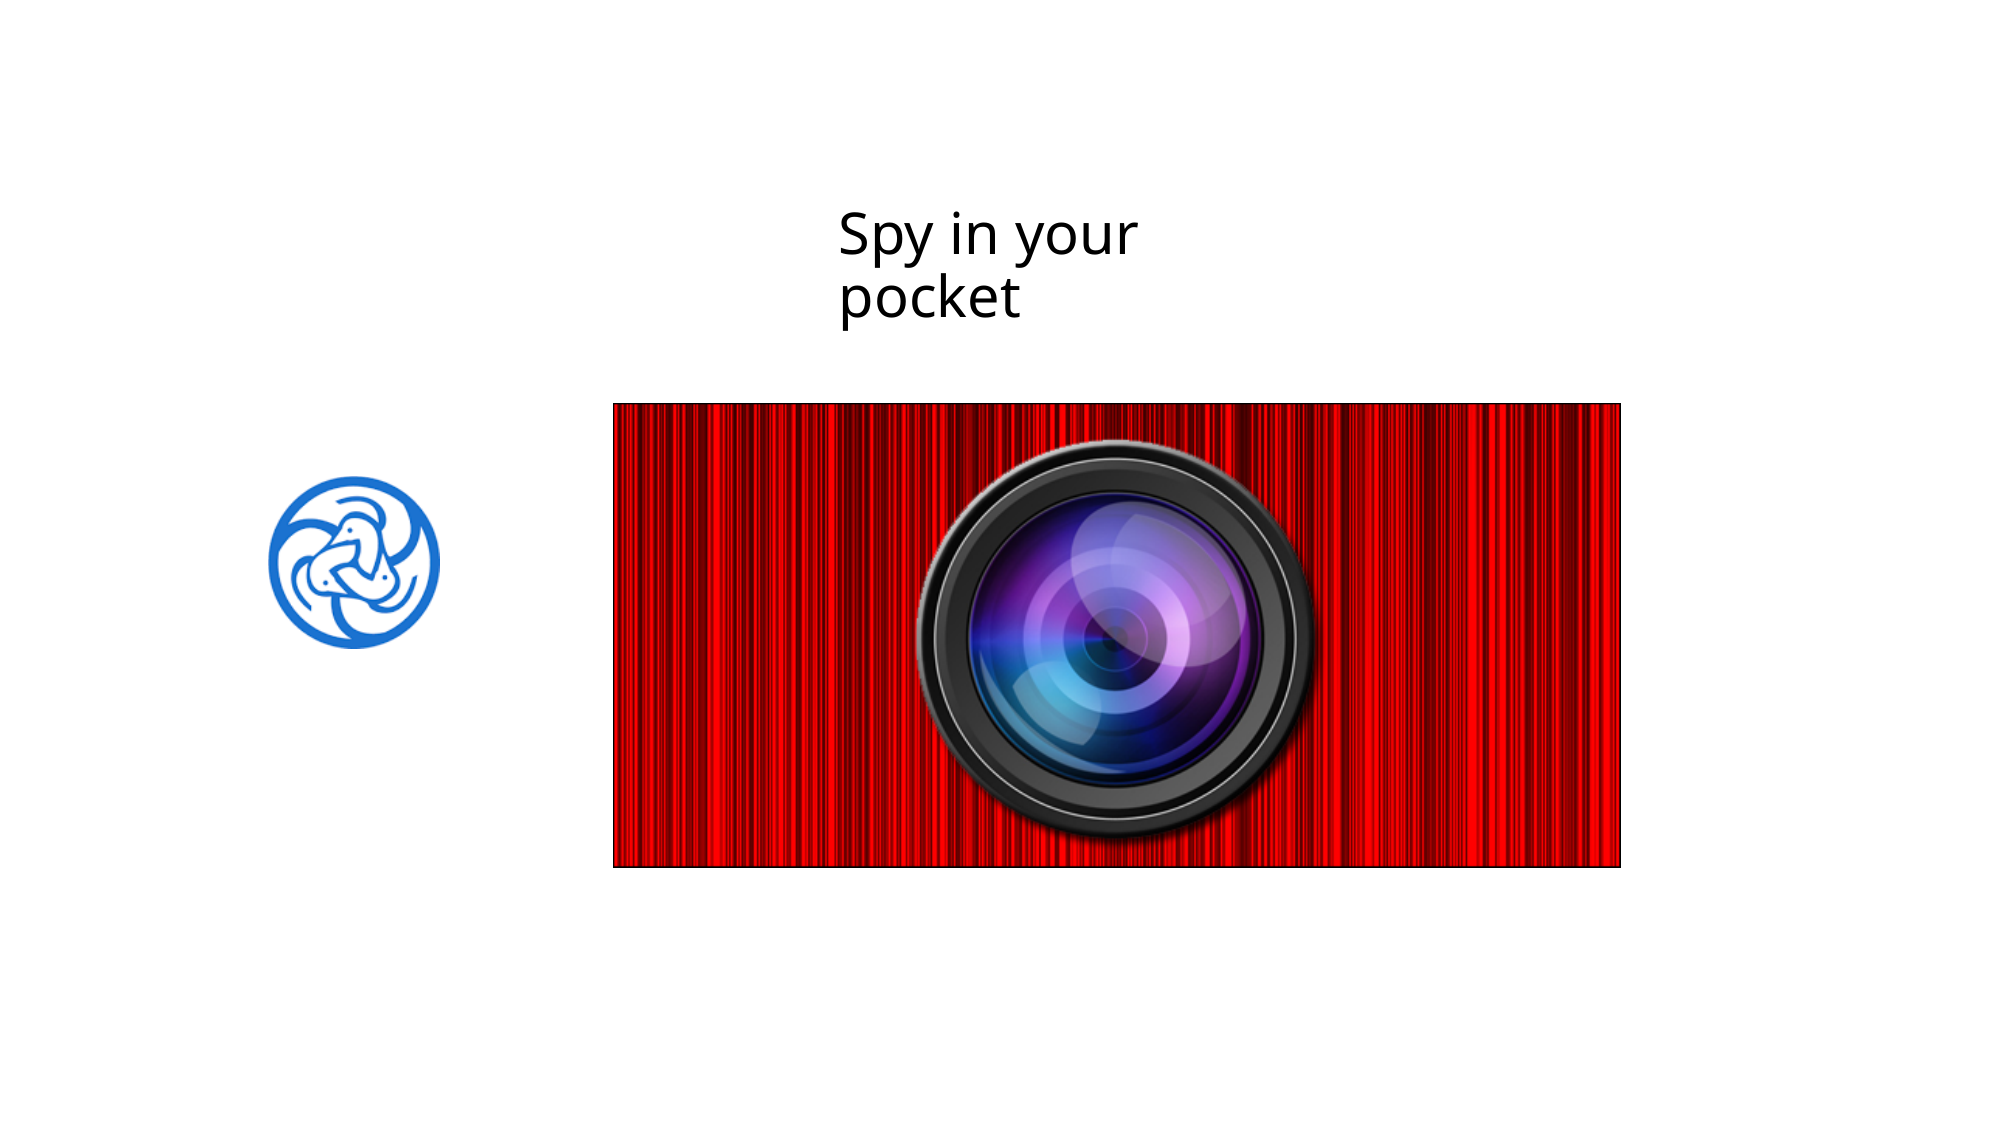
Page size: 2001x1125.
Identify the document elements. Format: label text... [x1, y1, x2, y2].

picture [268, 476, 440, 649]
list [613, 403, 1621, 868]
title Spy in your pocket [823, 197, 1331, 338]
